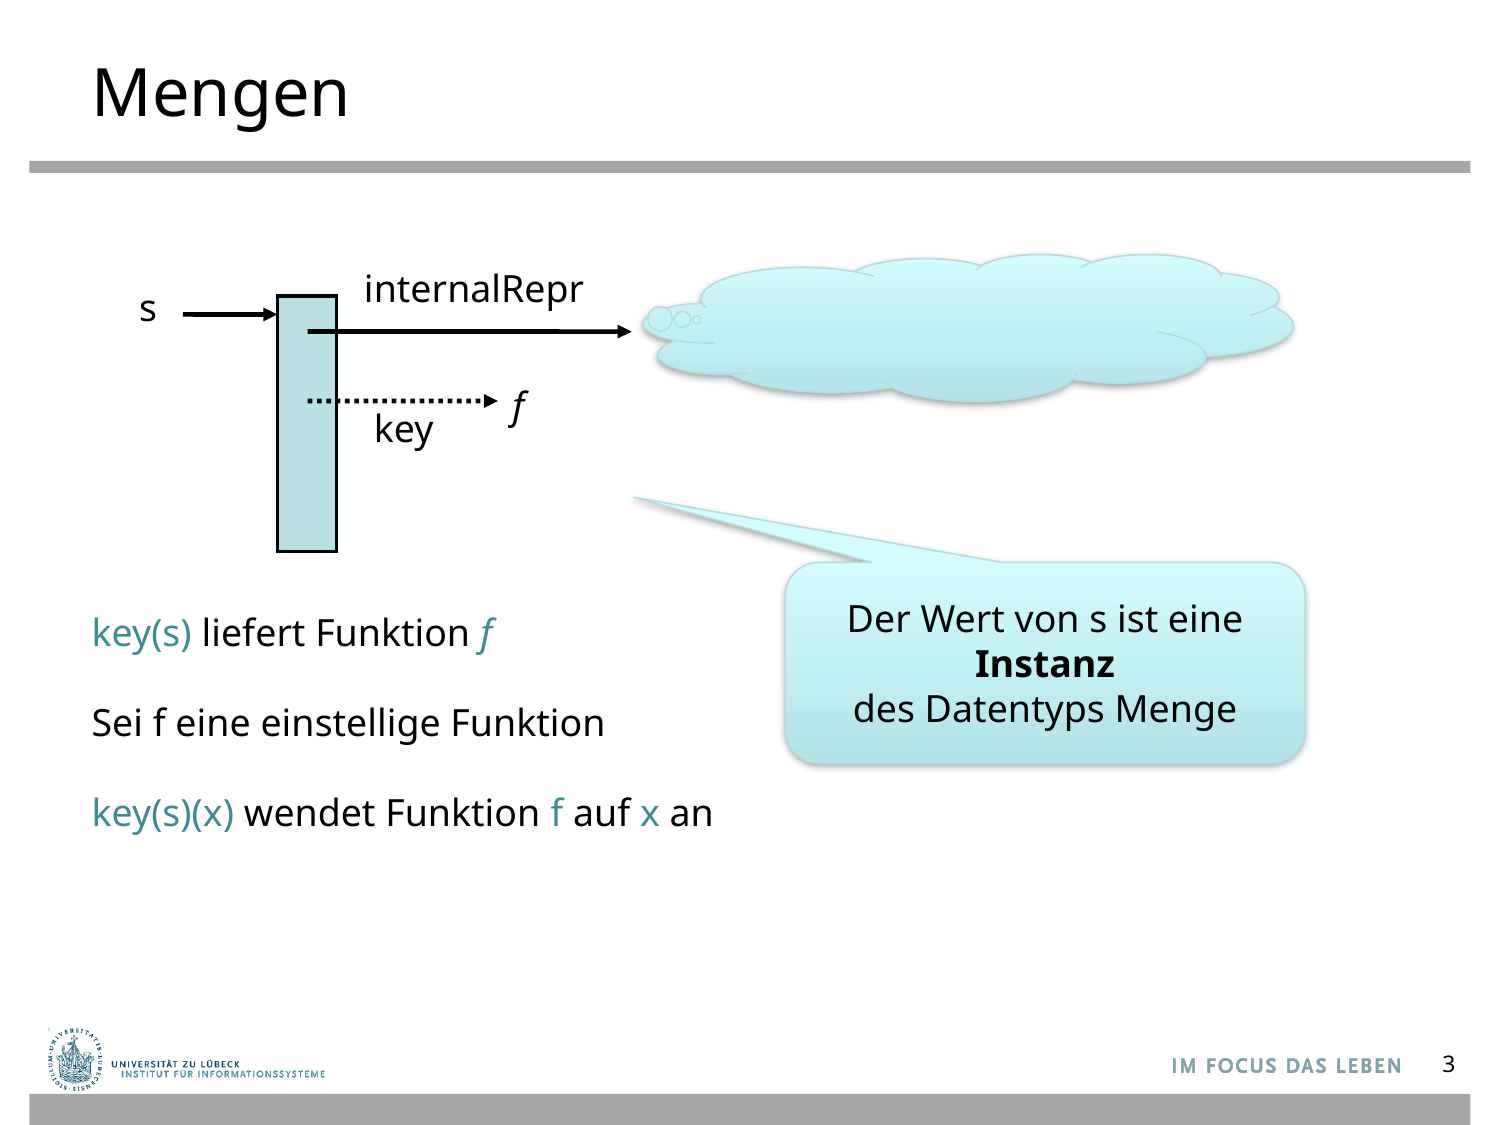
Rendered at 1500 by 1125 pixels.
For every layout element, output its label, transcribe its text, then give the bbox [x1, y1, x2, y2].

text_box s [124, 276, 172, 336]
text_box [485, 394, 497, 408]
text_box key(s) liefert Funktion f Sei f eine einstellige Funktion key(s)(x) wendet Funktion f auf x an [76, 601, 729, 842]
text_box [277, 296, 337, 552]
text_box internalRepr [349, 257, 599, 318]
slide_number 3 [1305, 1050, 1471, 1083]
text_box [642, 253, 1295, 403]
text_box [307, 325, 632, 338]
picture [1173, 1058, 1305, 1073]
text_box [182, 308, 278, 321]
text_box key [359, 398, 449, 458]
title Mengen [76, 42, 1427, 126]
text_box Der Wert von s ist eine Instanz des Datentyps Menge [632, 496, 1306, 764]
text_box f [497, 374, 540, 435]
